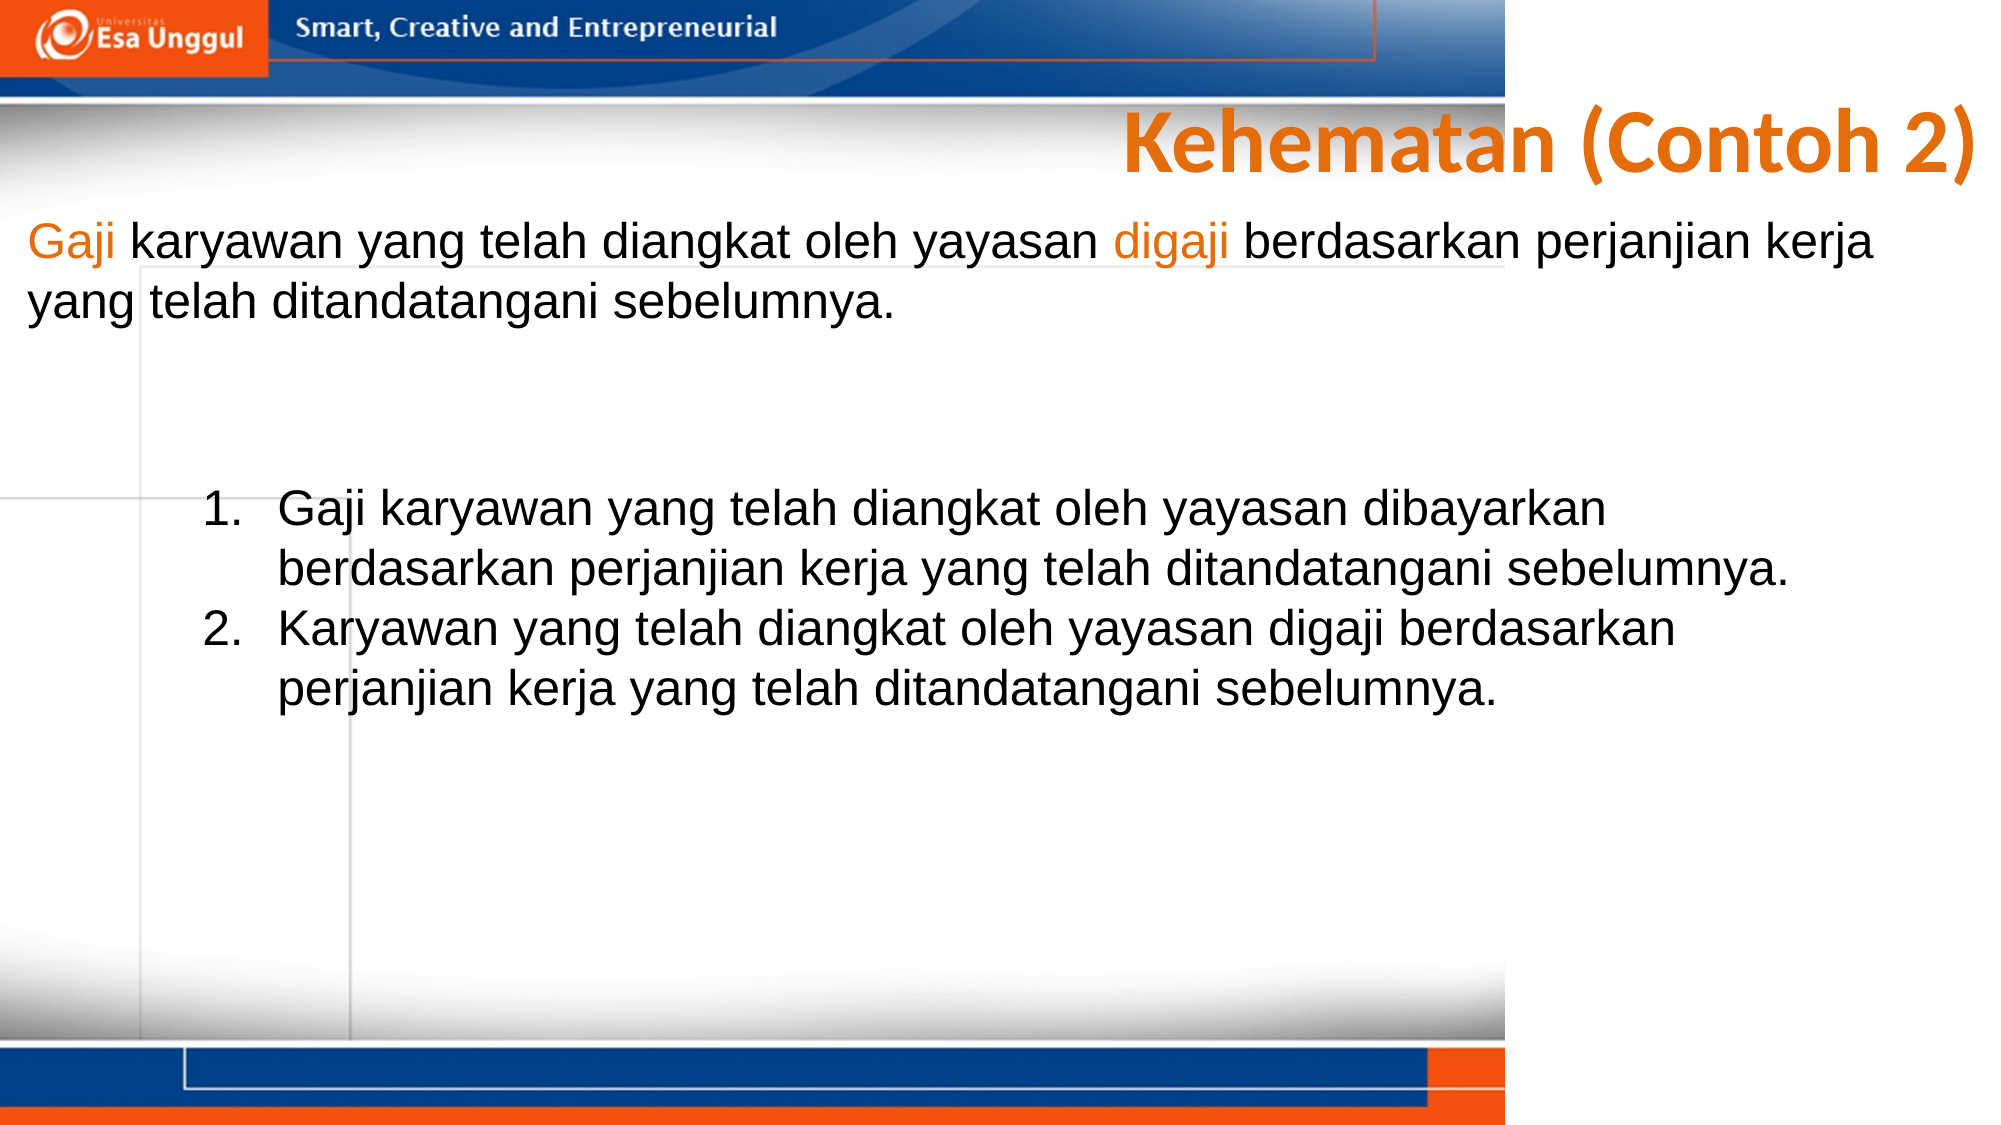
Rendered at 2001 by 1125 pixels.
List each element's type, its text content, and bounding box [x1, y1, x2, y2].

title Kehematan (Contoh 2) [1507, 98, 1996, 174]
text_box Gaji karyawan yang telah diangkat oleh yayasan digaji berdasarkan perjanjian kerja yang telah ditandatangani sebelumnya. [1507, 201, 2000, 336]
text_box Gaji karyawan yang telah diangkat oleh yayasan dibayarkan berdasarkan perjanjian kerja yang telah ditandatangani sebelumnya. Karyawan yang telah diangkat oleh yayasan digaji berdasarkan perjanjian kerja yang telah ditandatangani sebelumnya. [1507, 468, 1913, 724]
picture [0, 0, 1505, 1125]
